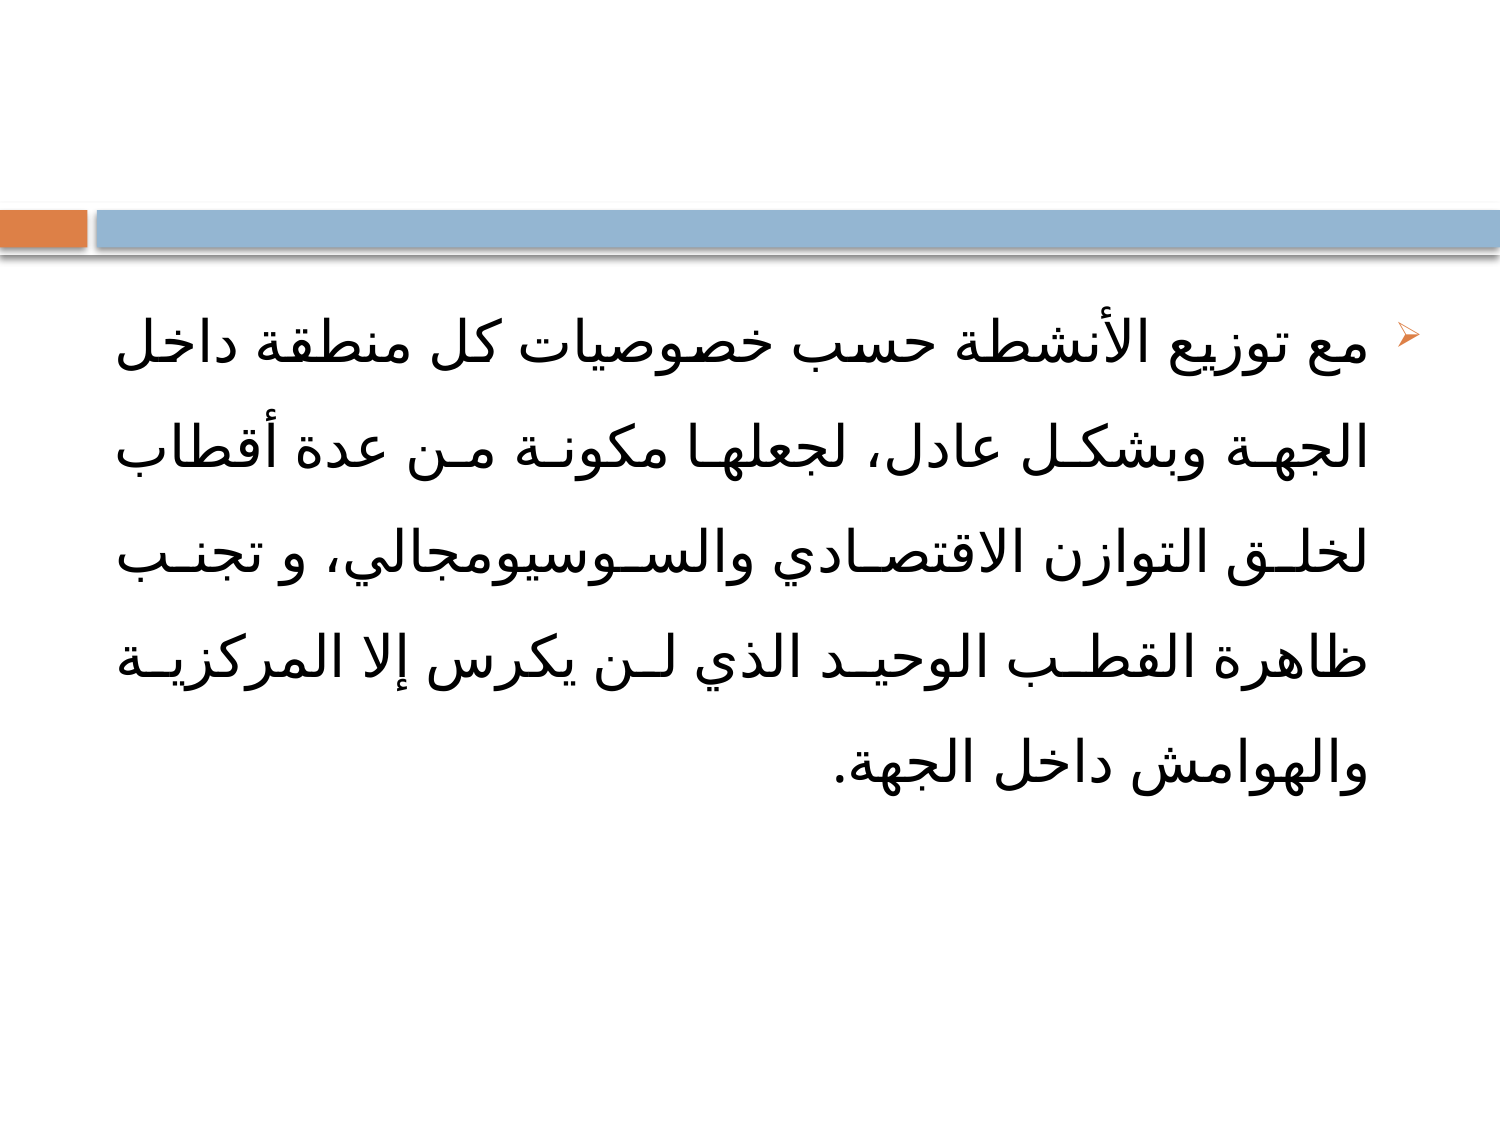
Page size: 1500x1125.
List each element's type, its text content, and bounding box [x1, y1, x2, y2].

list مع توزيع الأنشطة حسب خصوصيات كل منطقة داخل الجهة وبشكل عادل، لجعلها مكونة من عدة أقطاب لخلق التوازن الاقتصادي والسوسيومجالي، و تجنب ظاهرة القطب الوحيد الذي لن يكرس إلا المركزية والهوامش داخل الجهة. [100, 262, 1438, 1000]
